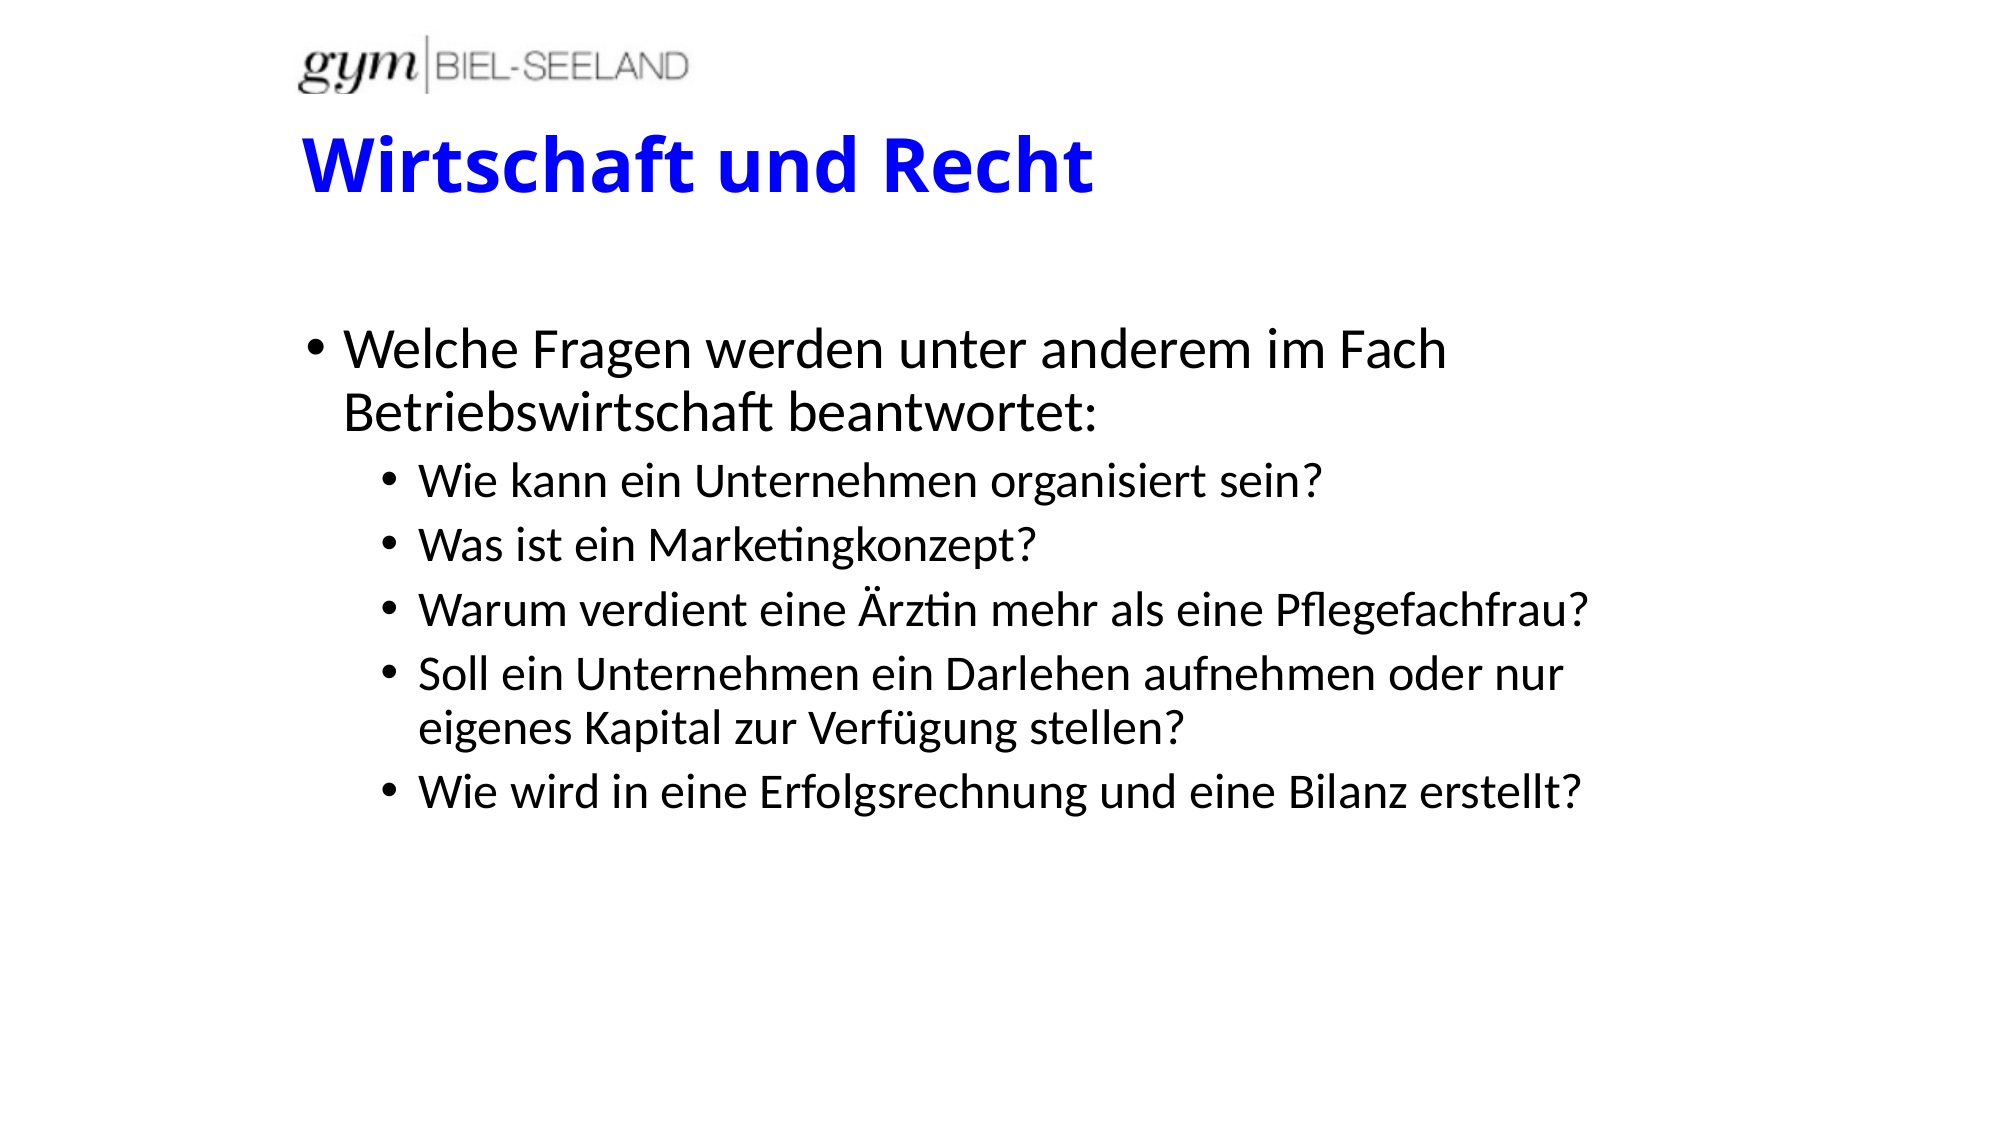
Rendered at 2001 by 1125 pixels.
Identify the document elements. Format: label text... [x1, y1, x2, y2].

title Wirtschaft und Recht [137, 59, 1863, 278]
list Welche Fragen werden unter anderem im Fach Betriebswirtschaft beantwortet: Wie kann ein Unternehmen organisiert sein? Was ist ein Marketingkonzept? Warum verdient eine Ärztin mehr als eine Pflegefachfrau? Soll ein Unternehmen ein Darlehen aufnehmen oder nur eigenes Kapital zur Verfügung stellen? Wie wird in eine Erfolgsrechnung und eine Bilanz erstellt? [290, 310, 1743, 1025]
picture [270, 26, 703, 94]
